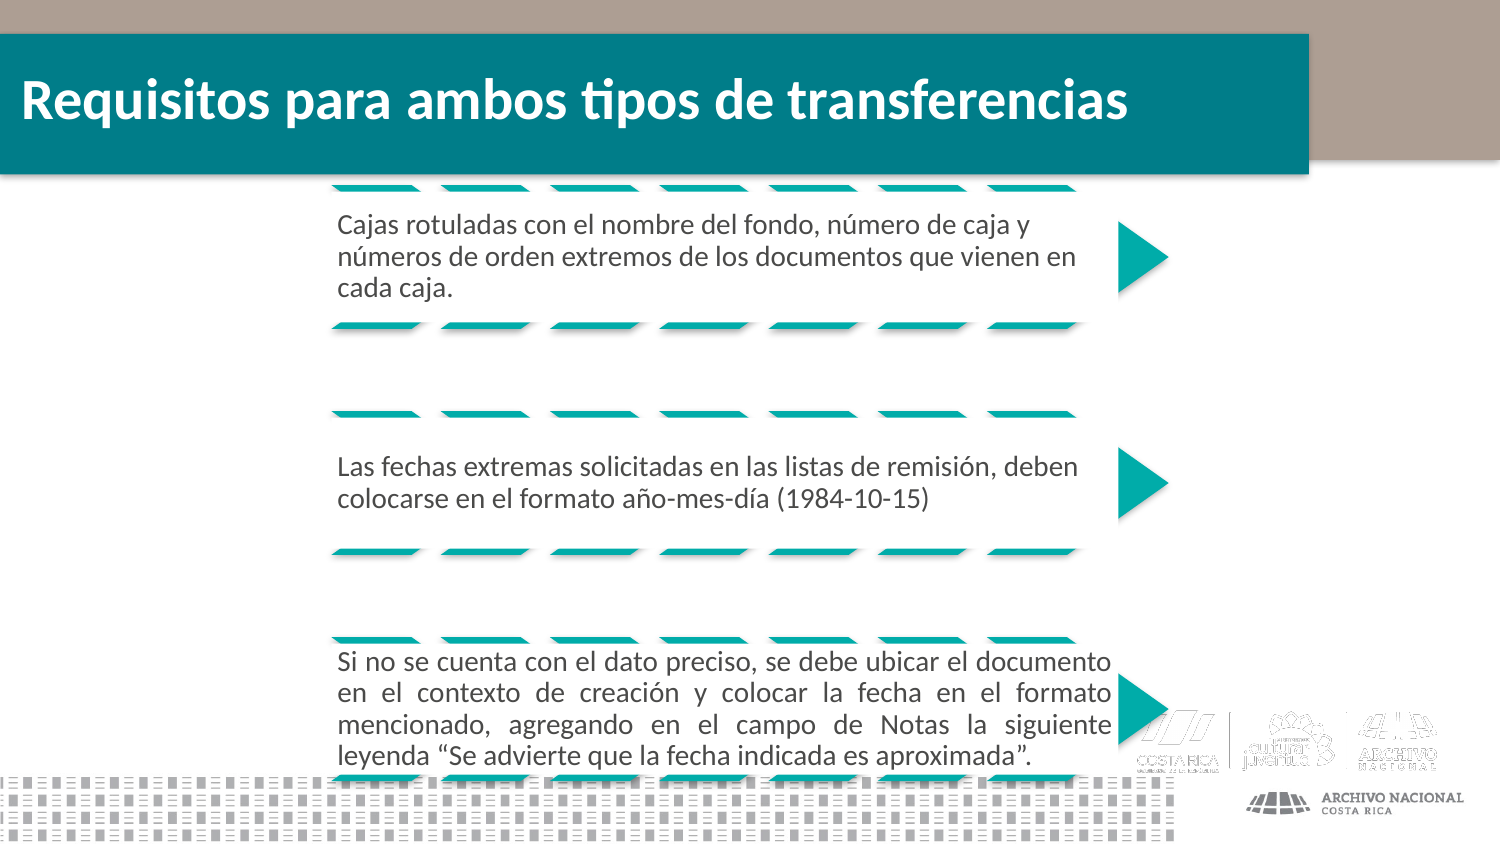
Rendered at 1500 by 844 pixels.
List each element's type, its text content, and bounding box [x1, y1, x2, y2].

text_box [249, 114, 1251, 782]
title Requisitos para ambos tipos de transferencias [0, 25, 1250, 167]
picture [0, 697, 1500, 844]
